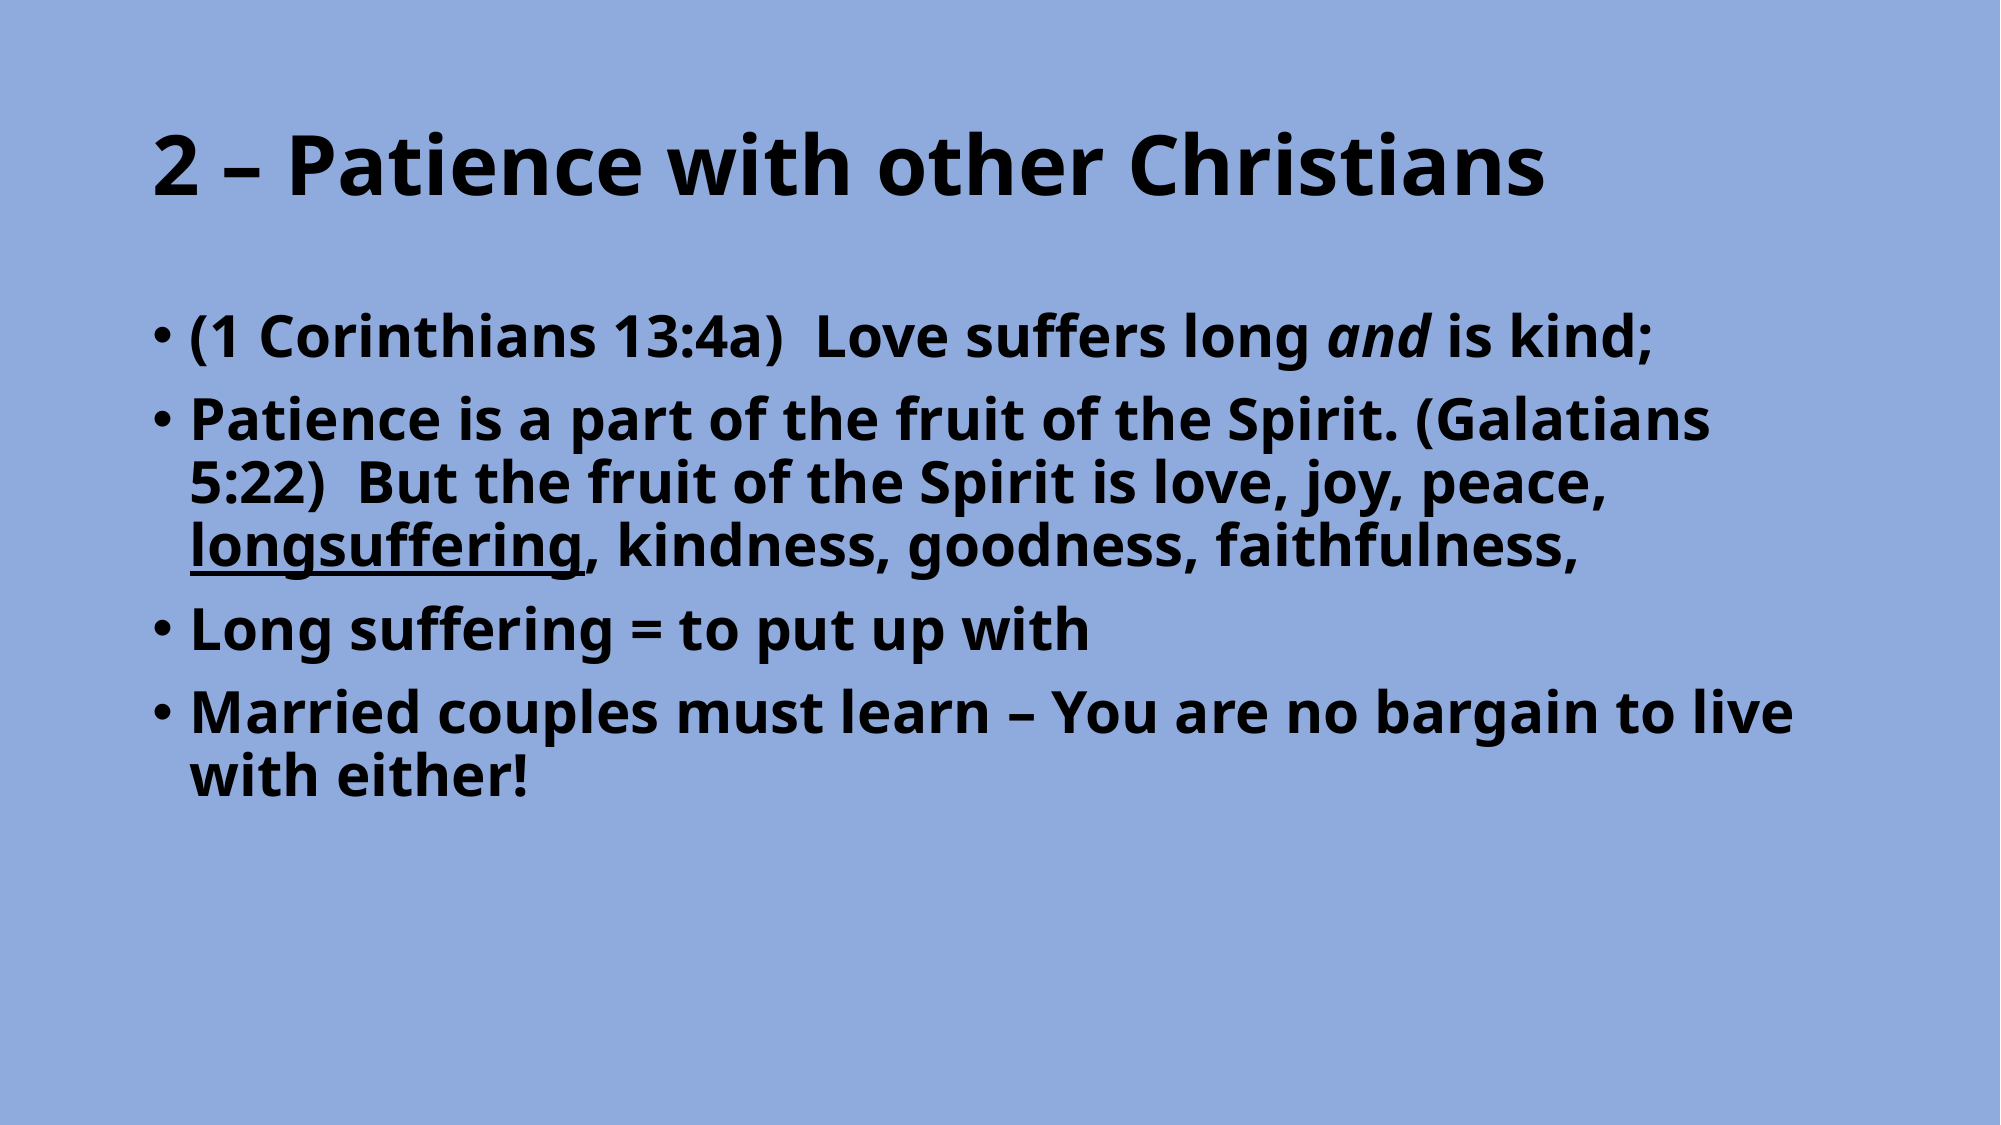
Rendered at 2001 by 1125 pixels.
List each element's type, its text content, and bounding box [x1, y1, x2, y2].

list (1 Corinthians 13:4a) Love suffers long and is kind; Patience is a part of the fruit of the Spirit. (Galatians 5:22) But the fruit of the Spirit is love, joy, peace, longsuffering, kindness, goodness, faithfulness, Long suffering = to put up with Married couples must learn – You are no bargain to live with either! [137, 299, 1847, 1014]
title 2 – Patience with other Christians [137, 59, 1863, 278]
